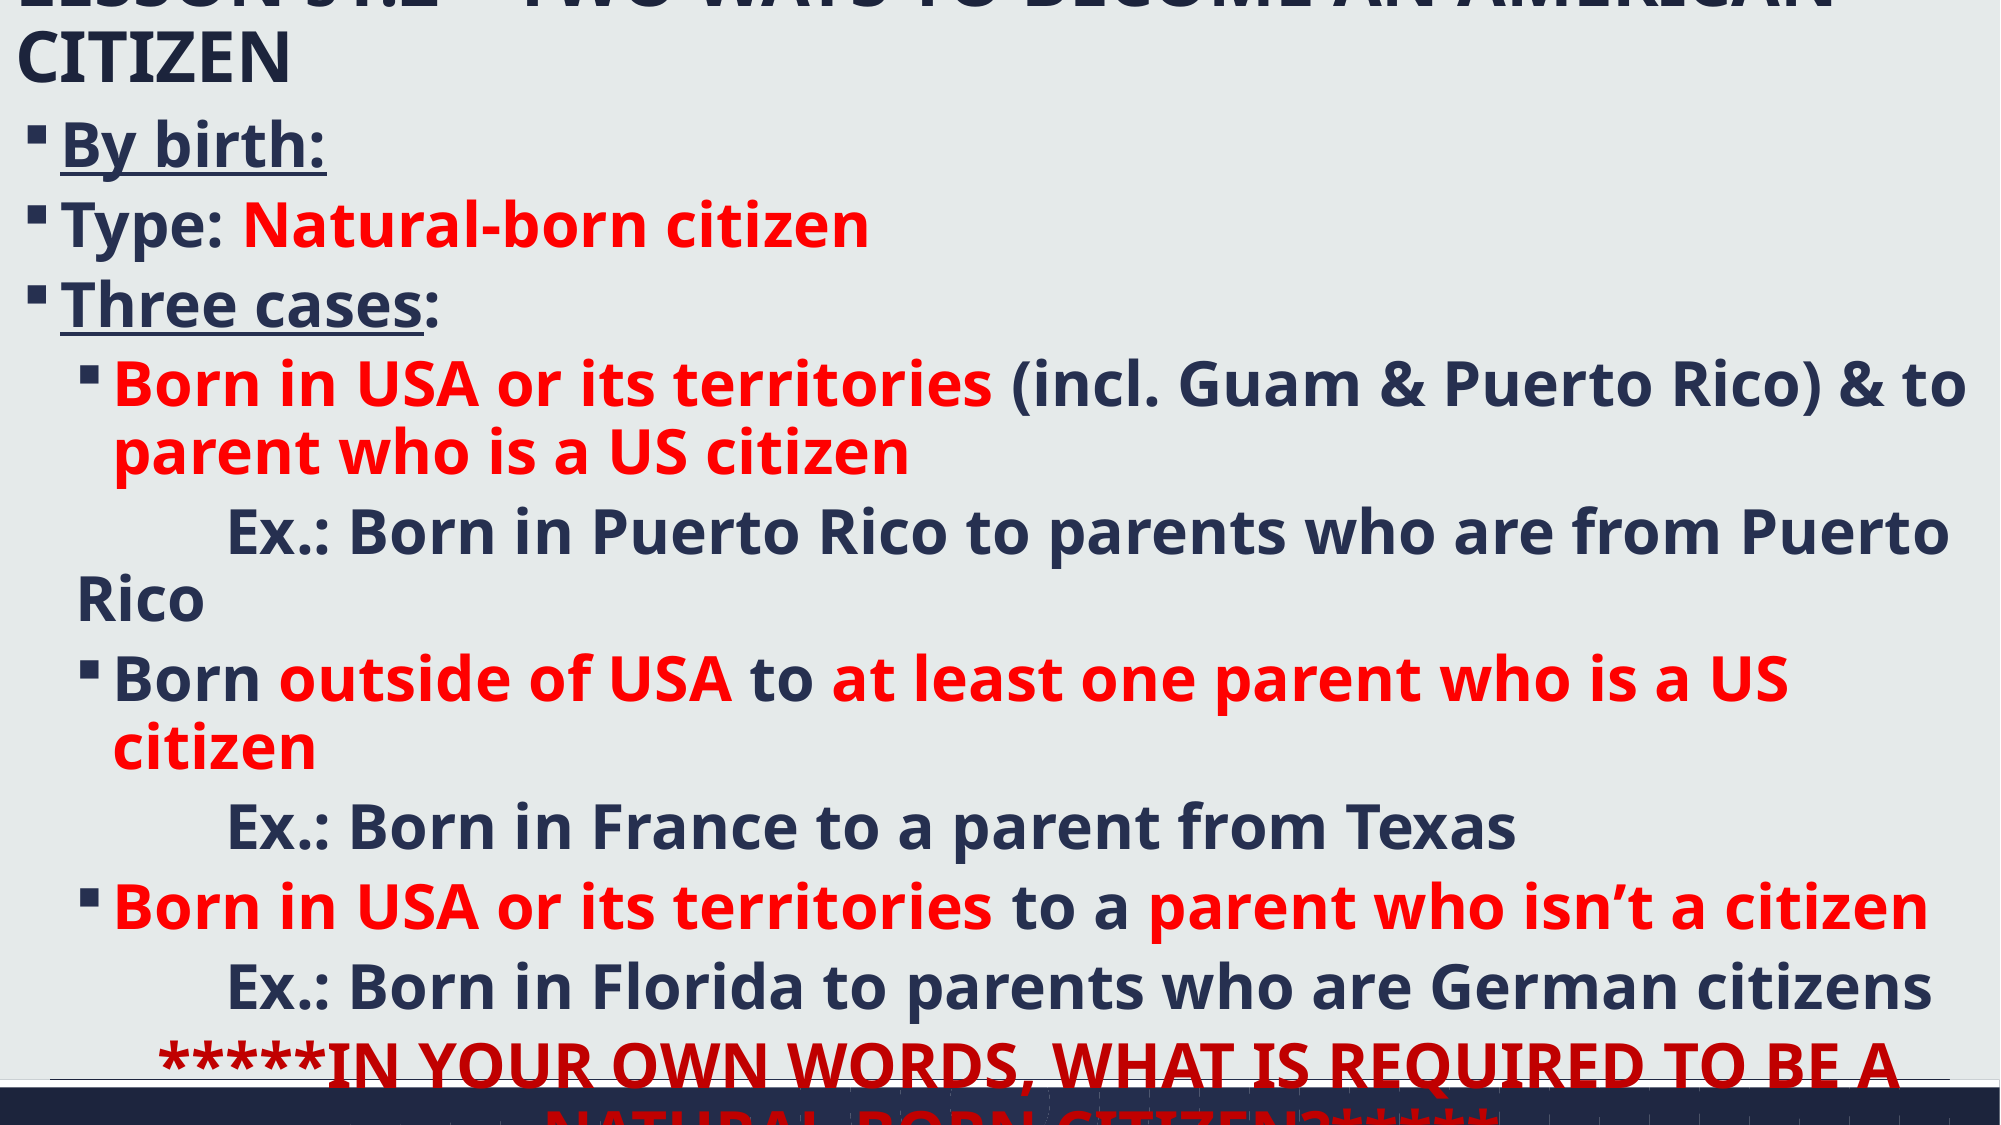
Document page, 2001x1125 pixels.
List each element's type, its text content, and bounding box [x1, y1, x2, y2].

list By birth: Type: Natural-born citizen Three cases: Born in USA or its territories (incl. Guam & Puerto Rico) & to parent who is a US citizen Ex.: Born in Puerto Rico to parents who are from Puerto Rico Born outside of USA to at least one parent who is a US citizen Ex.: Born in France to a parent from Texas Born in USA or its territories to a parent who isn’t a citizen Ex.: Born in Florida to parents who are German citizens *****IN YOUR OWN WORDS, WHAT IS REQUIRED TO BE A NATURAL-BORN CITIZEN?***** [0, 105, 2000, 1084]
title LESSON §1.2 – TWO WAYS TO BECOME AN AMERICAN CITIZEN [0, 0, 2000, 105]
